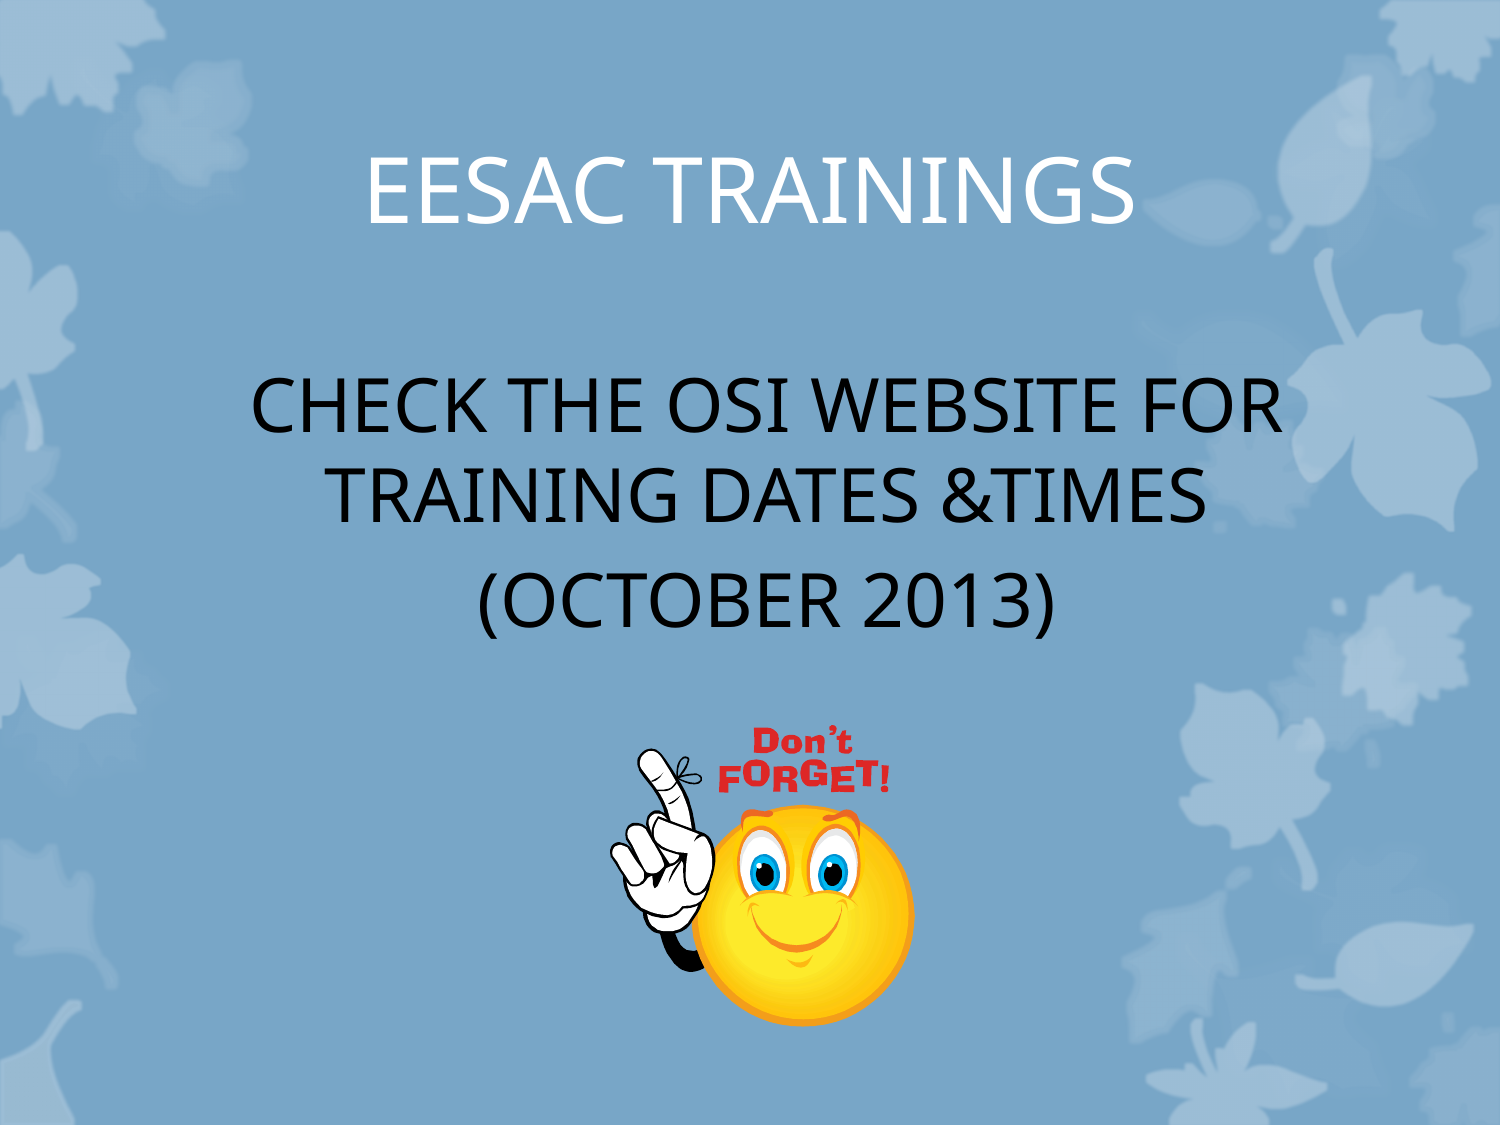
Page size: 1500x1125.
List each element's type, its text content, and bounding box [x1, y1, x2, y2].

title EESAC TRAININGS [165, 110, 1335, 263]
text_box CHECK THE OSI WEBSITE FOR TRAINING DATES &TIMES (OCTOBER 2013) [204, 349, 1330, 650]
picture [609, 724, 916, 1027]
